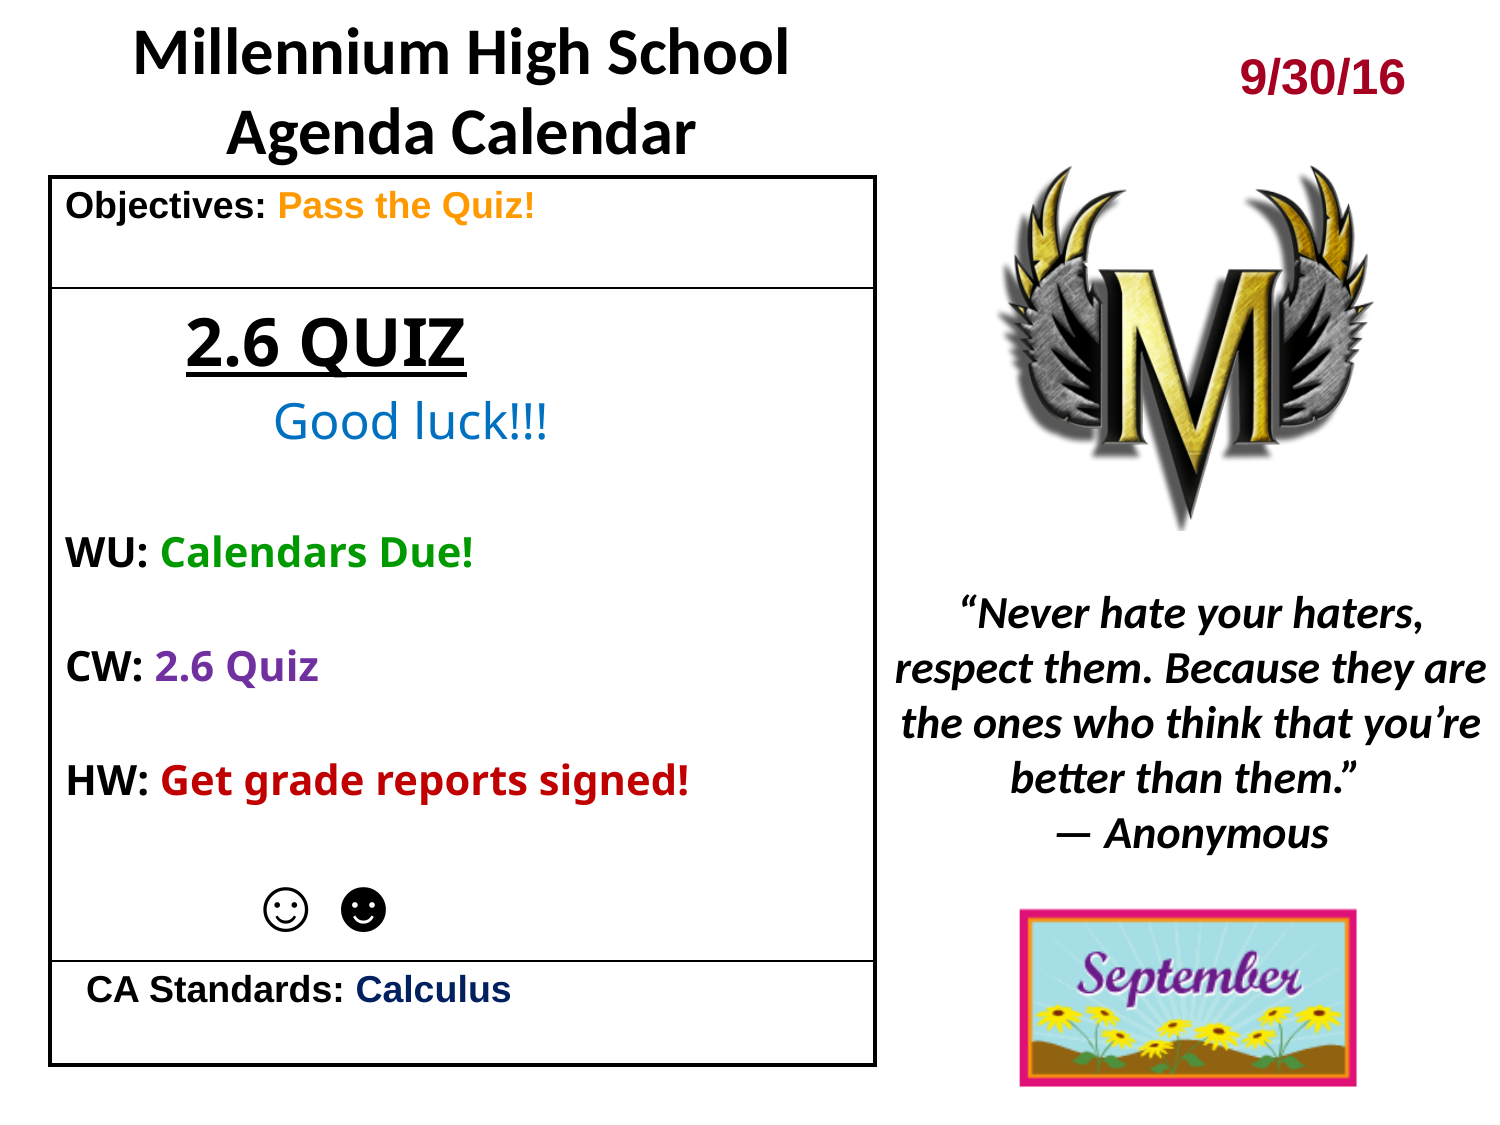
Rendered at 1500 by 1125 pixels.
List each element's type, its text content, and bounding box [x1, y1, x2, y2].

table_header Objectives: Pass the Quiz! [52, 179, 844, 287]
text_box “Never hate your haters, respect them. Because they are the ones who think that you’re better than them.” — Anonymous [877, 575, 1500, 865]
picture [1018, 907, 1360, 1090]
text_box Millennium High School Agenda Calendar [49, 0, 875, 176]
text_box 9/30/16 [1224, 37, 1450, 113]
table_cell CA Standards: Calculus [52, 962, 873, 1063]
picture [849, 138, 1473, 531]
table_cell 2.6 QUIZ Good luck!!! WU: Calendars Due! CW: 2.6 Quiz HW: Get grade reports signed! ☺☻ [52, 289, 873, 960]
